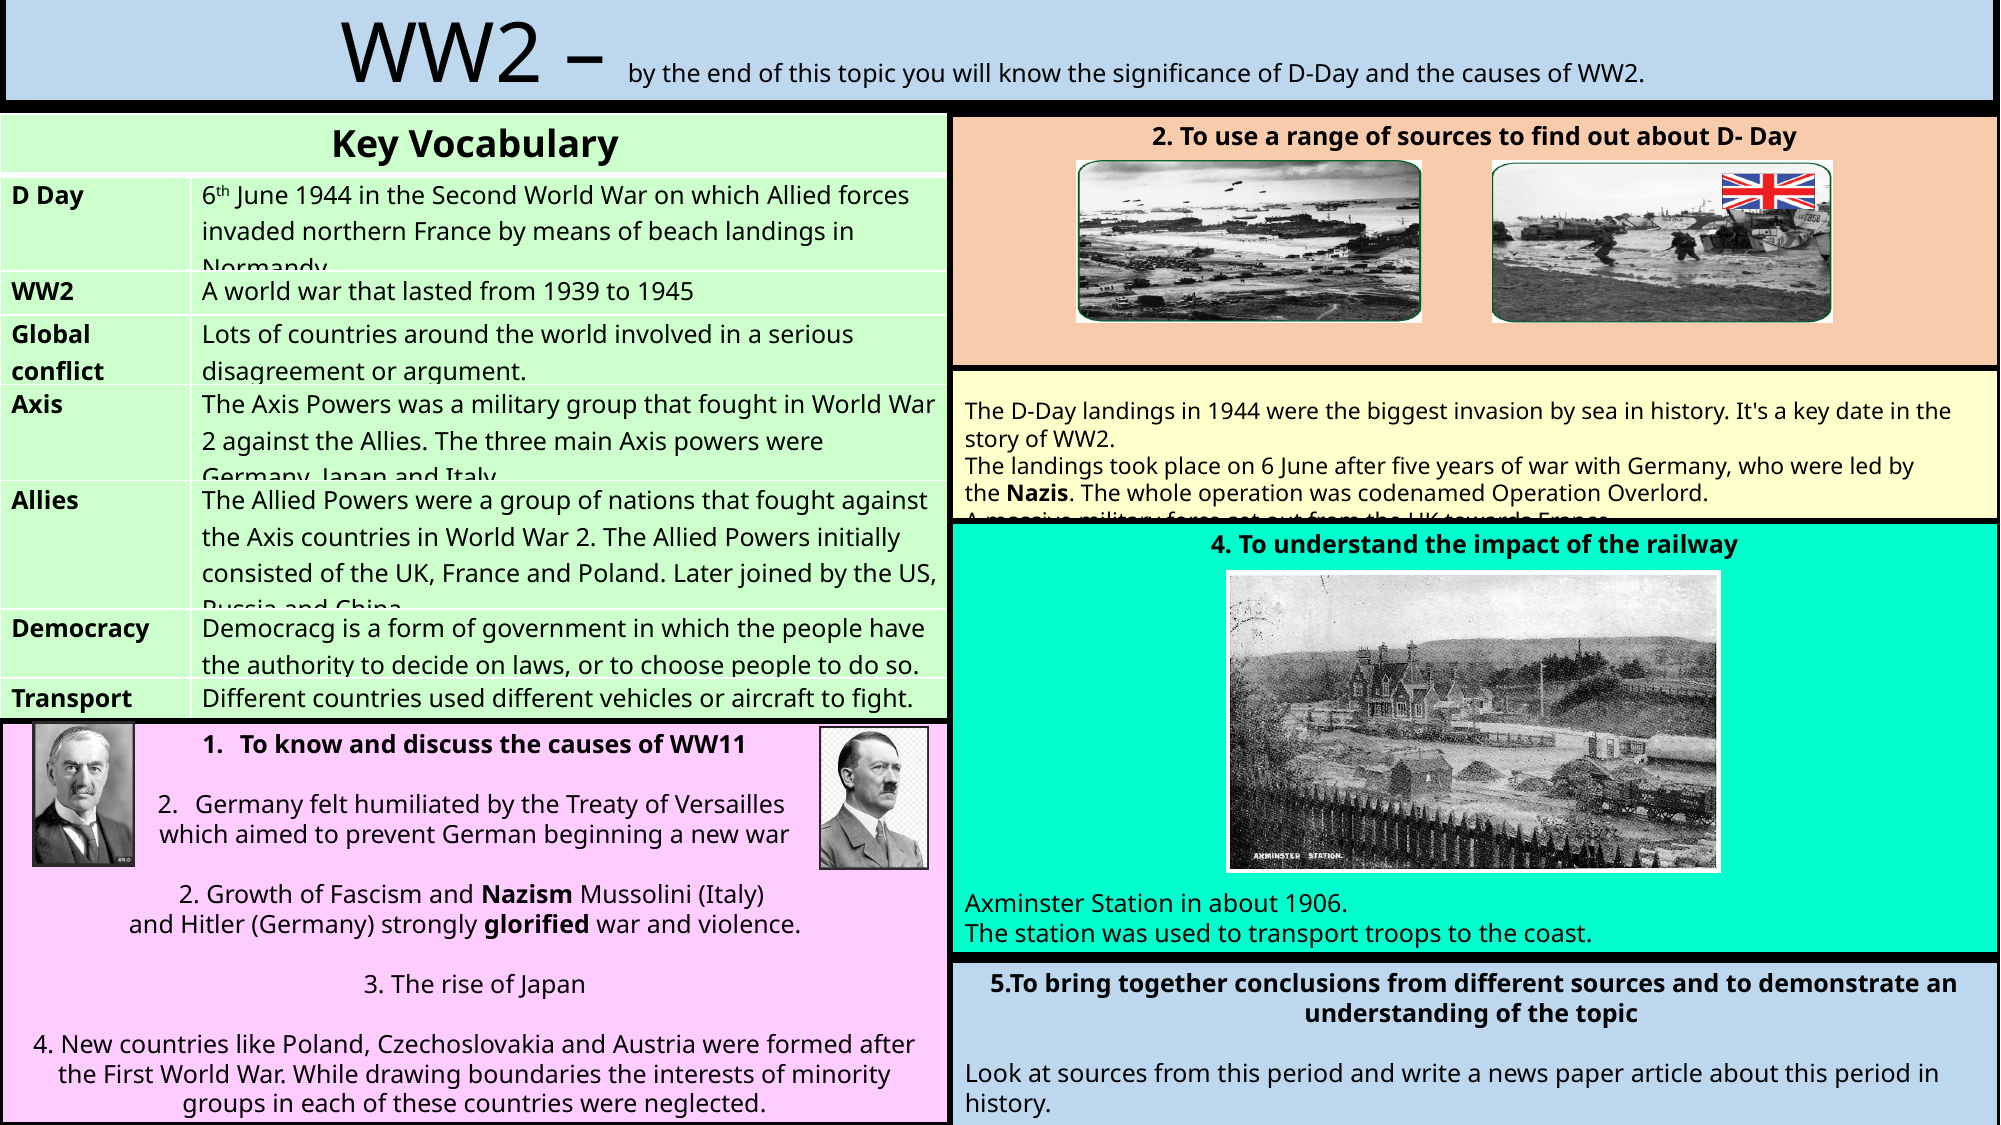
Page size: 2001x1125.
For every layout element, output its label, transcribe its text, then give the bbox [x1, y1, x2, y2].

picture [1226, 570, 1721, 873]
table_cell The Axis Powers was a military group that fought in World War 2 against the Allies. The three main Axis powers were Germany, Japan and Italy. [192, 385, 949, 480]
table_cell D Day [1, 178, 190, 270]
text_box To know and discuss the causes of WW11 Germany felt humiliated by the Treaty of Versailles which aimed to prevent German beginning a new war 2. Growth of Fascism and Nazism Mussolini (Italy) and Hitler (Germany) strongly glorified war and violence. 3. The rise of Japan 4. New countries like Poland, Czechoslovakia and Austria were formed after the First World War. While drawing boundaries the interests of minority groups in each of these countries were neglected. [0, 721, 950, 1125]
text_box 5.To bring together conclusions from different sources and to demonstrate an understanding of the topic Look at sources from this period and write a news paper article about this period in history. [949, 960, 2000, 1125]
picture [32, 721, 135, 867]
table_cell WW2 [1, 272, 190, 314]
table_cell Transport [1, 679, 190, 721]
text_box 4. To understand the impact of the railway Axminster Station in about 1906. The station was used to transport troops to the coast. [949, 520, 2000, 955]
text_box 3. 2. To use a range of sources to find out about D- Day The D-Day landings in 1944 were the biggest invasion by sea in history. It's a key date in the story of WW2. The landings took place on 6 June after five years of war with Germany, who were led by the Nazis. The whole operation was codenamed Operation Overlord. A massive military force set out from the UK towards France. [949, 371, 2000, 520]
table_cell Axis [1, 385, 190, 480]
table_cell The Allied Powers were a group of nations that fought against the Axis countries in World War 2. The Allied Powers initially consisted of the UK, France and Poland. Later joined by the US, Russia and China.. [192, 481, 949, 608]
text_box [949, 113, 2000, 332]
table_header Key Vocabulary [1, 115, 947, 172]
table_cell A world war that lasted from 1939 to 1945 [192, 272, 947, 314]
table_cell Global conflict [1, 316, 190, 384]
picture [819, 726, 929, 870]
table_cell Lots of countries around the world involved in a serious disagreement or argument. [192, 316, 949, 384]
table_cell Democracy [1, 610, 190, 677]
text_box WW2 – by the end of this topic you will know the significance of D-Day and the causes of WW2. [0, 0, 2000, 107]
table_cell Allies [1, 481, 190, 608]
table_cell Democracg is a form of government in which the people have the authority to decide on laws, or to choose people to do so. [192, 610, 949, 677]
table_cell Different countries used different vehicles or aircraft to fight. [192, 679, 949, 721]
table_cell 6th June 1944 in the Second World War on which Allied forces invaded northern France by means of beach landings in Normandy. [192, 178, 947, 270]
